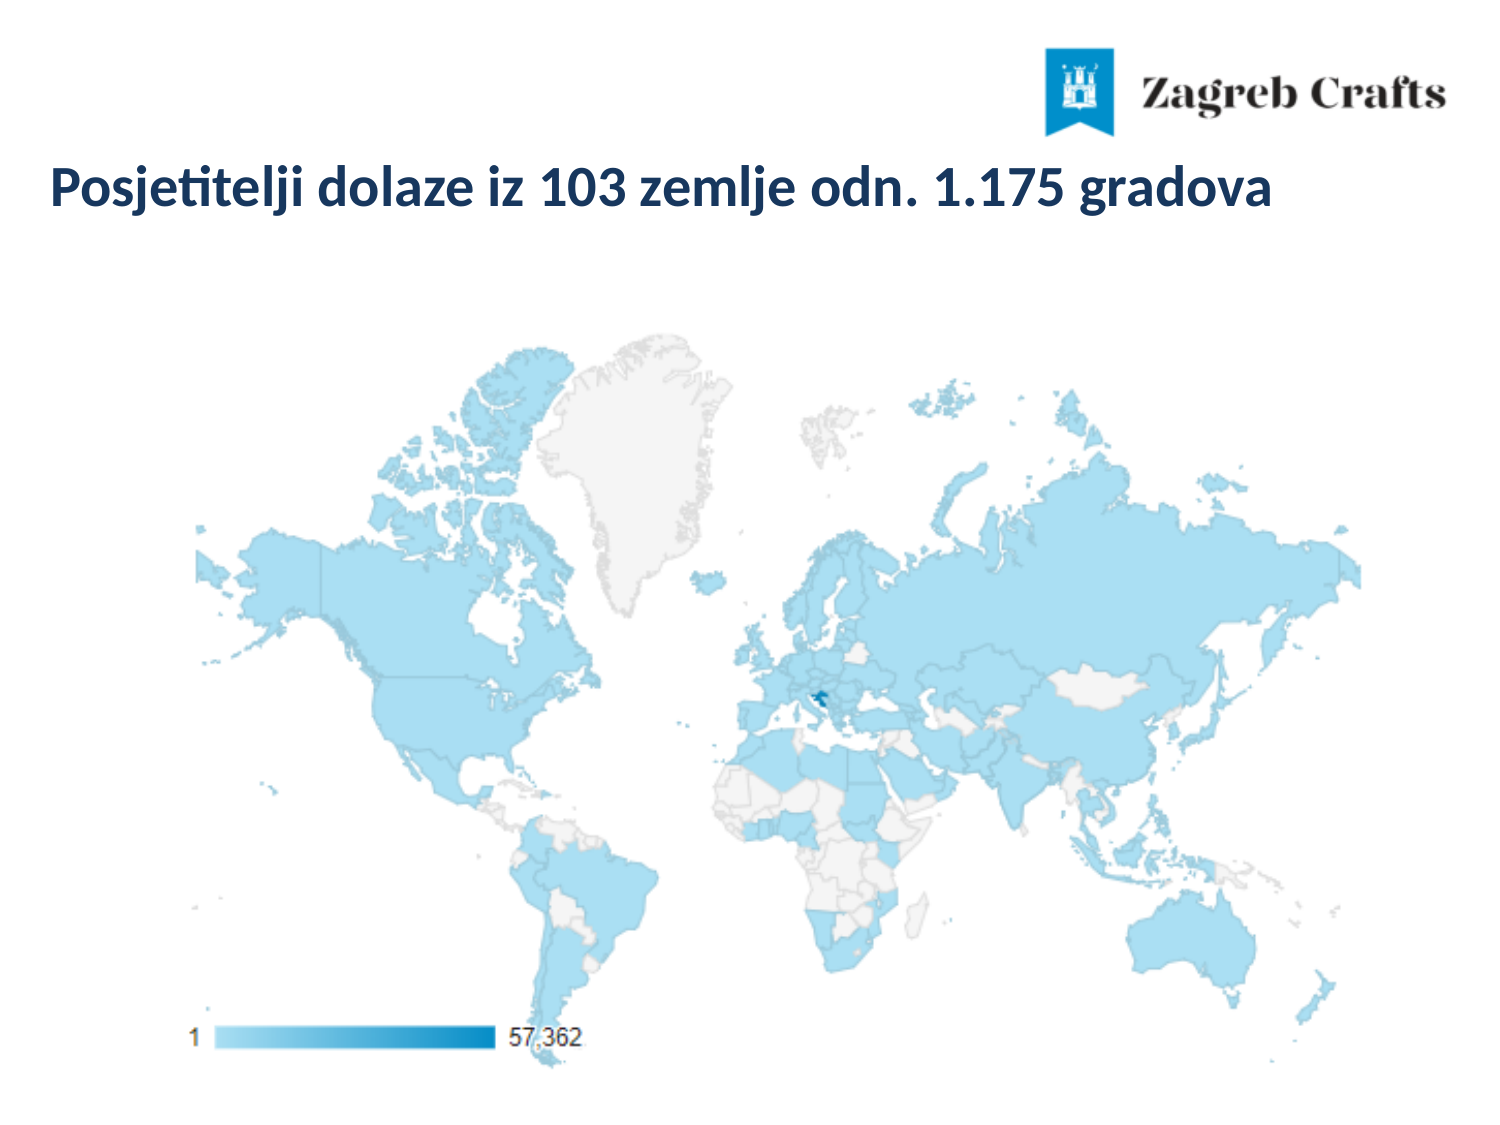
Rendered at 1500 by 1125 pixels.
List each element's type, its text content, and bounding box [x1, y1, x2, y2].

picture [1030, 34, 1450, 140]
text_box Posjetitelji dolaze iz 103 zemlje odn. 1.175 gradova [35, 140, 1500, 226]
picture [58, 257, 1442, 1090]
